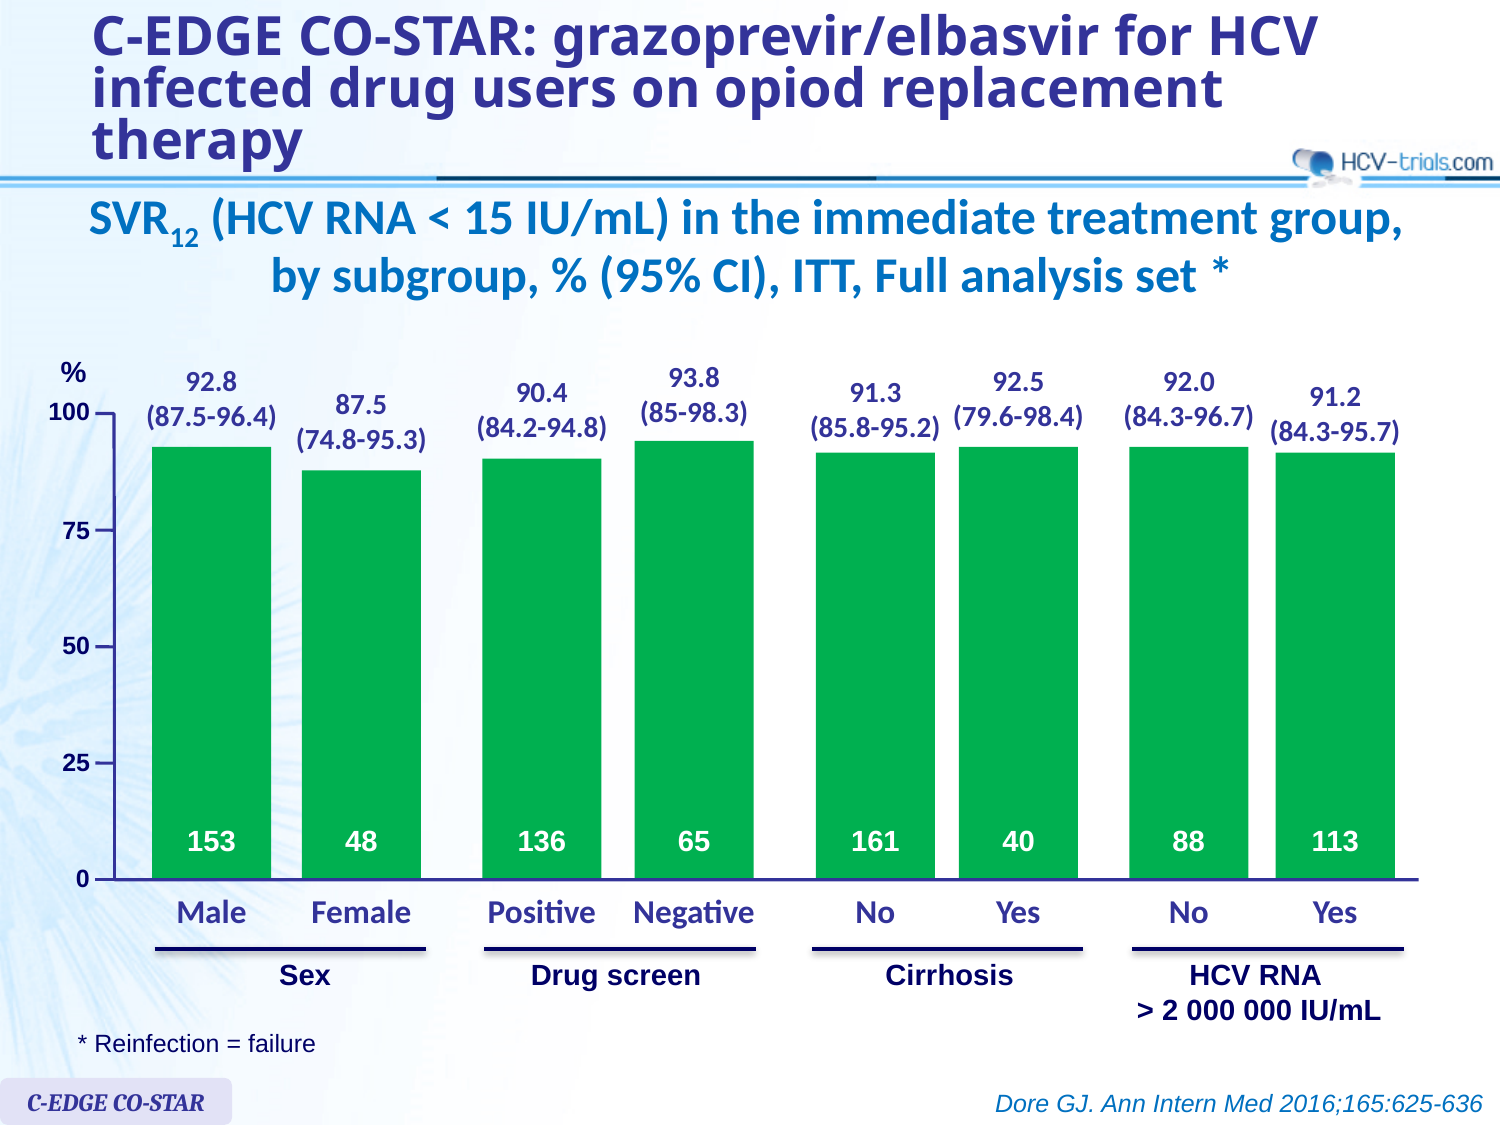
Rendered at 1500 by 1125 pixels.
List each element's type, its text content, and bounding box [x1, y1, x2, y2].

text_box Dore GJ. Ann Intern Med 2016;165:625-636 [980, 1079, 1500, 1125]
title C-EDGE CO-STAR: grazoprevir/elbasvir for HCV infected drug users on opiod replacement therapy [76, 12, 1448, 173]
text_box SVR12 (HCV RNA < 15 IU/mL) in the immediate treatment group, by subgroup, % (95% CI), ITT, Full analysis set * [73, 196, 1431, 310]
picture [0, 0, 1500, 1125]
text_box * Reinfection = failure [62, 1044, 332, 1065]
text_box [45, 345, 1419, 1036]
text_box C-EDGE CO-STAR [0, 1077, 233, 1125]
